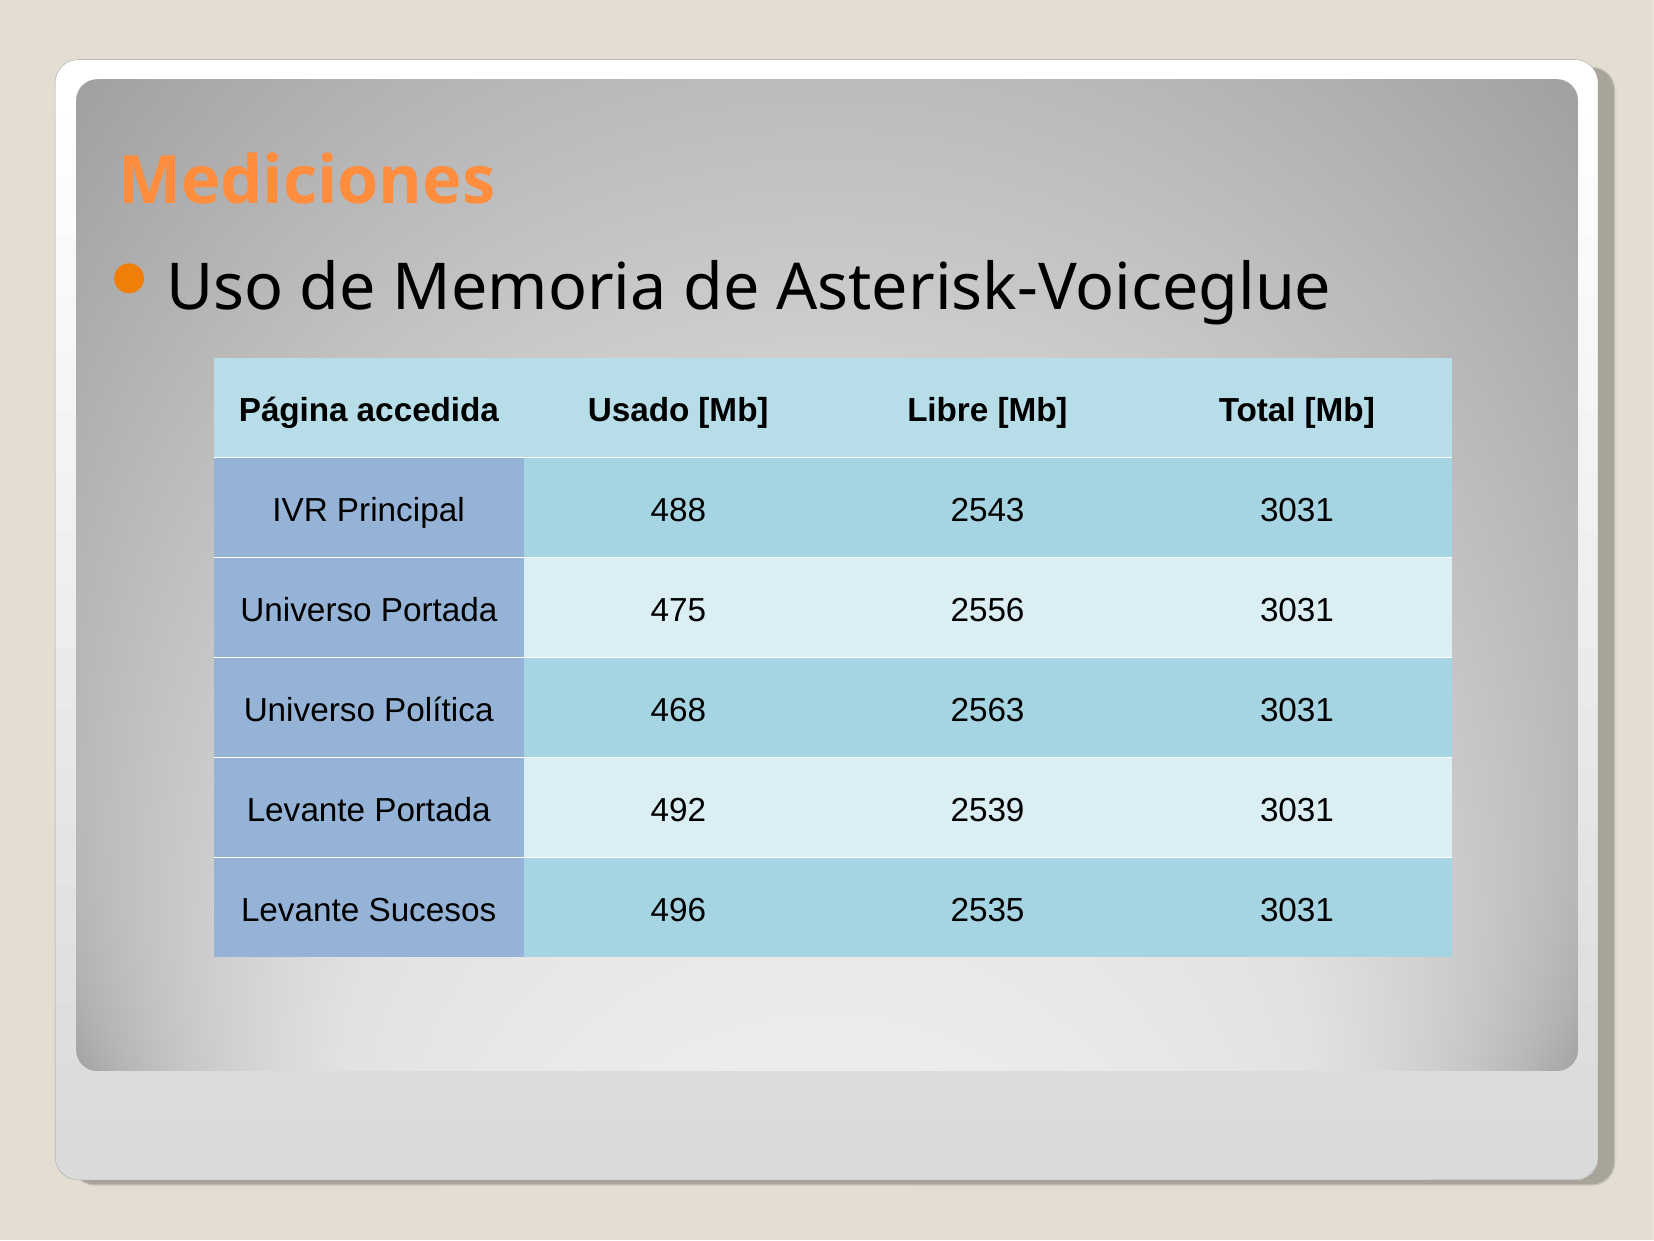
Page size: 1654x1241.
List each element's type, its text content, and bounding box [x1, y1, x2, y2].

table_cell 3031 [1142, 758, 1452, 857]
table_cell 496 [524, 858, 833, 957]
table_cell 2543 [833, 458, 1142, 557]
table_cell 475 [524, 558, 833, 657]
table_cell 492 [524, 758, 833, 857]
table_cell 468 [524, 658, 833, 757]
text_box Mediciones [101, 120, 1514, 225]
table_header Total [Mb] [1142, 358, 1452, 457]
table_cell 488 [524, 458, 833, 557]
table_header Libre [Mb] [833, 358, 1142, 457]
table_cell 3031 [1142, 558, 1452, 657]
table_cell 3031 [1142, 658, 1452, 757]
table_cell Universo Política [214, 658, 524, 757]
table_cell Universo Portada [214, 558, 524, 657]
table_cell 2563 [833, 658, 1142, 757]
table_cell Levante Portada [214, 758, 524, 857]
table_cell Levante Sucesos [214, 858, 524, 957]
table_cell 2535 [833, 858, 1142, 957]
picture [75, 78, 1579, 1072]
table_header Página accedida [214, 358, 524, 457]
text_box Uso de Memoria de Asterisk-Voiceglue [76, 232, 1516, 358]
table_cell 2556 [833, 558, 1142, 657]
table_cell 3031 [1142, 458, 1452, 557]
table_cell 3031 [1142, 858, 1452, 957]
table_cell IVR Principal [214, 458, 524, 557]
table_header Usado [Mb] [524, 358, 833, 457]
table_cell 2539 [833, 758, 1142, 857]
